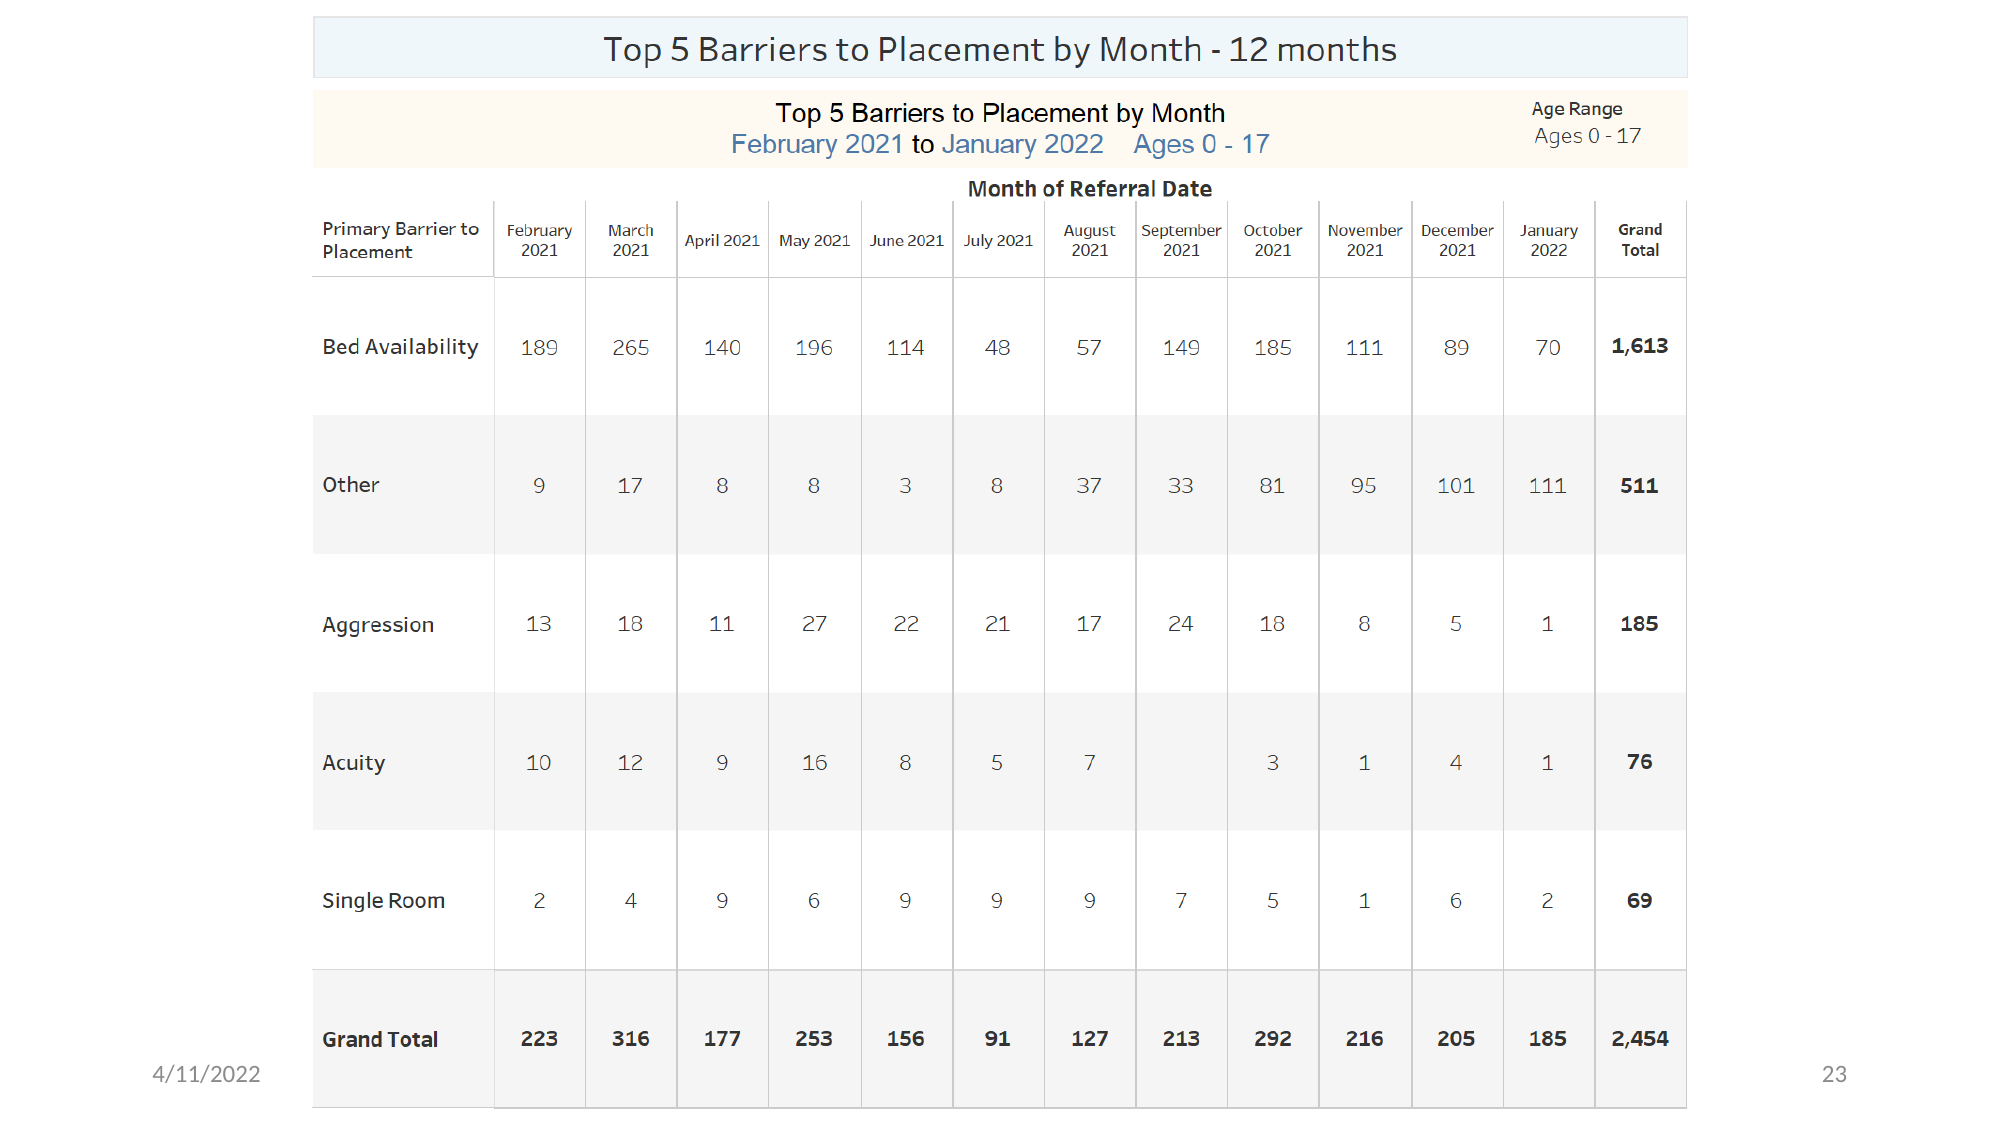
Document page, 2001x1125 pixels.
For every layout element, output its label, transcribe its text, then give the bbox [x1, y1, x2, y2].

slide_number 23 [1704, 1042, 1863, 1103]
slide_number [137, 1042, 296, 1103]
picture [296, 0, 1704, 1125]
